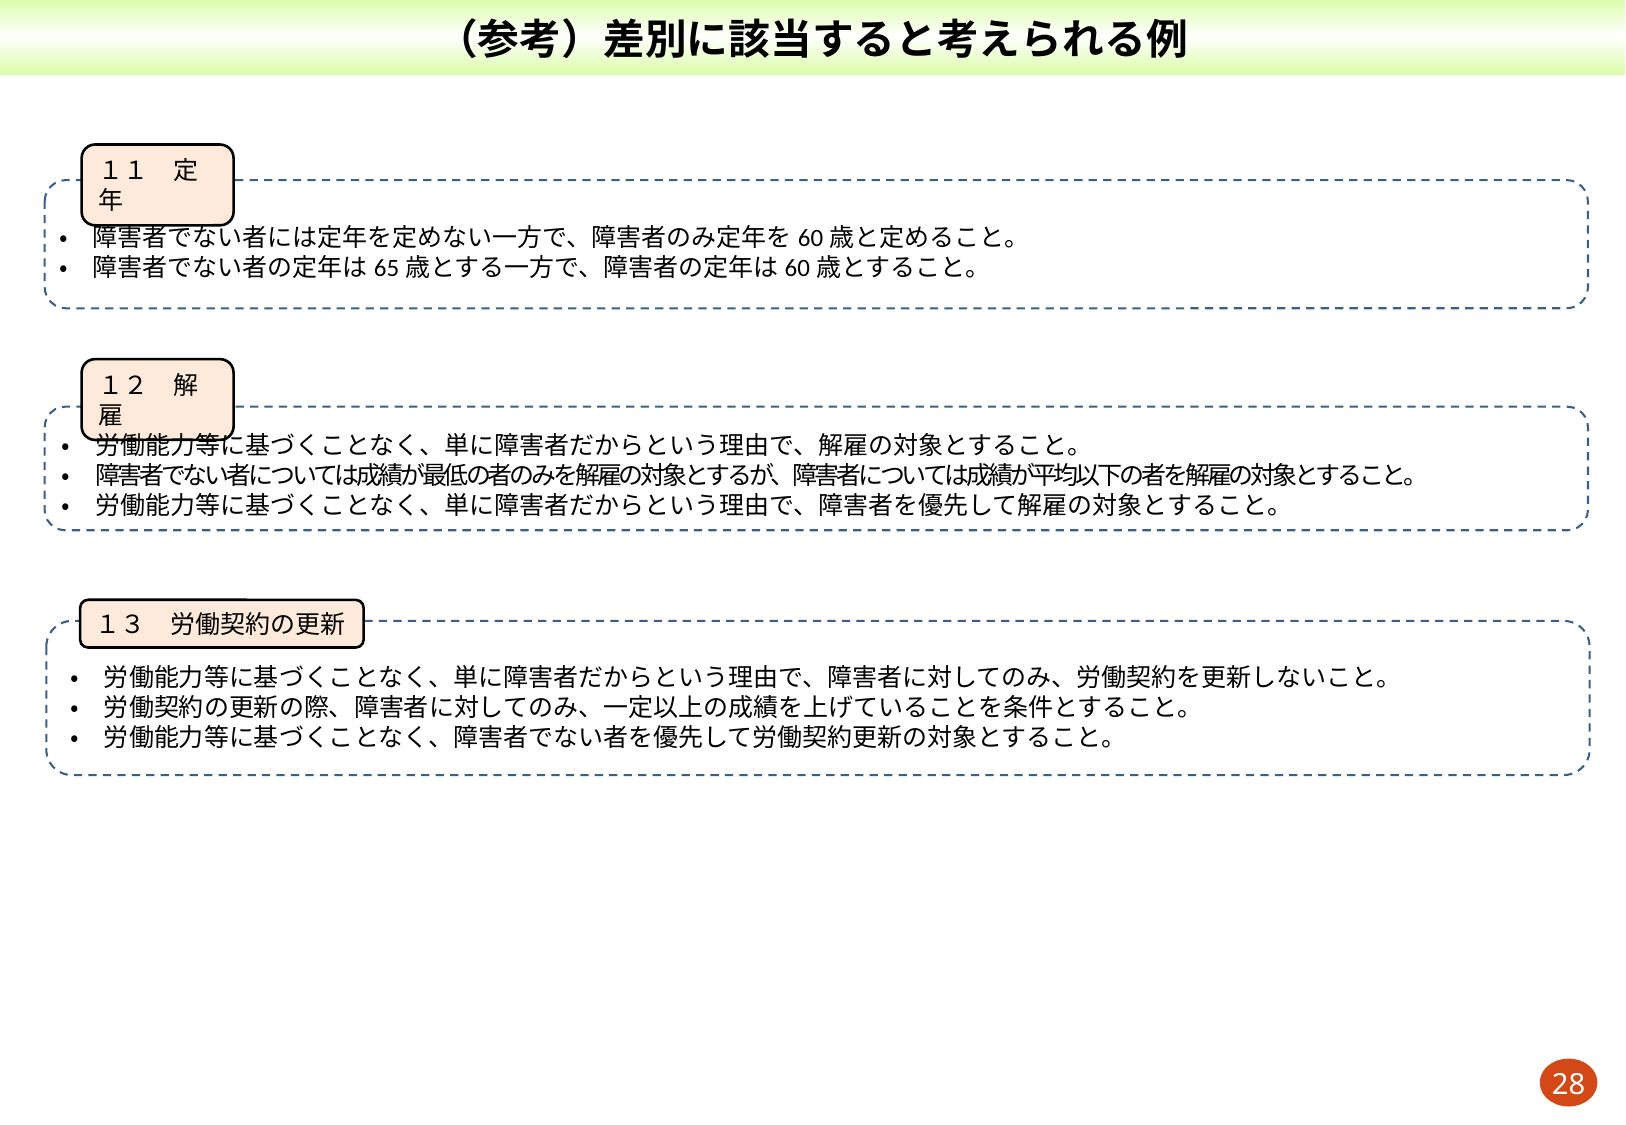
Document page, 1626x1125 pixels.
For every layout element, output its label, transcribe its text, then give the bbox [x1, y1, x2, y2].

text_box [44, 618, 1592, 778]
text_box １２ 解雇 [81, 359, 234, 421]
text_box １３ 労働契約の更新 [80, 599, 364, 648]
text_box 28 [1539, 1058, 1598, 1107]
text_box ・ 労働能力等に基づくことなく、単に障害者だからという理由で、障害者に対してのみ、労働契約を更新しないこと。 ・ 労働契約の更新の際、障害者に対してのみ、一定以上の成績を上げていることを条件とすること。 ・ 労働能力等に基づくことなく、障害者でない者を優先して労働契約更新の対象とすること。 [55, 654, 1539, 759]
text_box ・ 障害者でない者には定年を定めない一方で、障害者のみ定年を60歳と定めること。 ・ 障害者でない者の定年は65歳とする一方で、障害者の定年は60歳とすること。 [44, 214, 1528, 320]
text_box [42, 404, 81, 523]
text_box ・ 労働能力等に基づくことなく、単に障害者だからという理由で、解雇の対象とすること。 ・ 障害者でない者については成績が最低の者のみを解雇の対象とするが、障害者については成績が平均以下の者を解雇の対象とすること。 ・ 労働能力等に基づくことなく、単に障害者だからという理由で、障害者を優先して解雇の対象とすること。 [47, 421, 1569, 527]
text_box １１ 定年 [81, 144, 234, 214]
text_box （参考）差別に該当すると考えられる例 [0, 0, 1625, 75]
text_box [54, 404, 1591, 533]
text_box [42, 177, 81, 221]
text_box [234, 177, 1591, 311]
